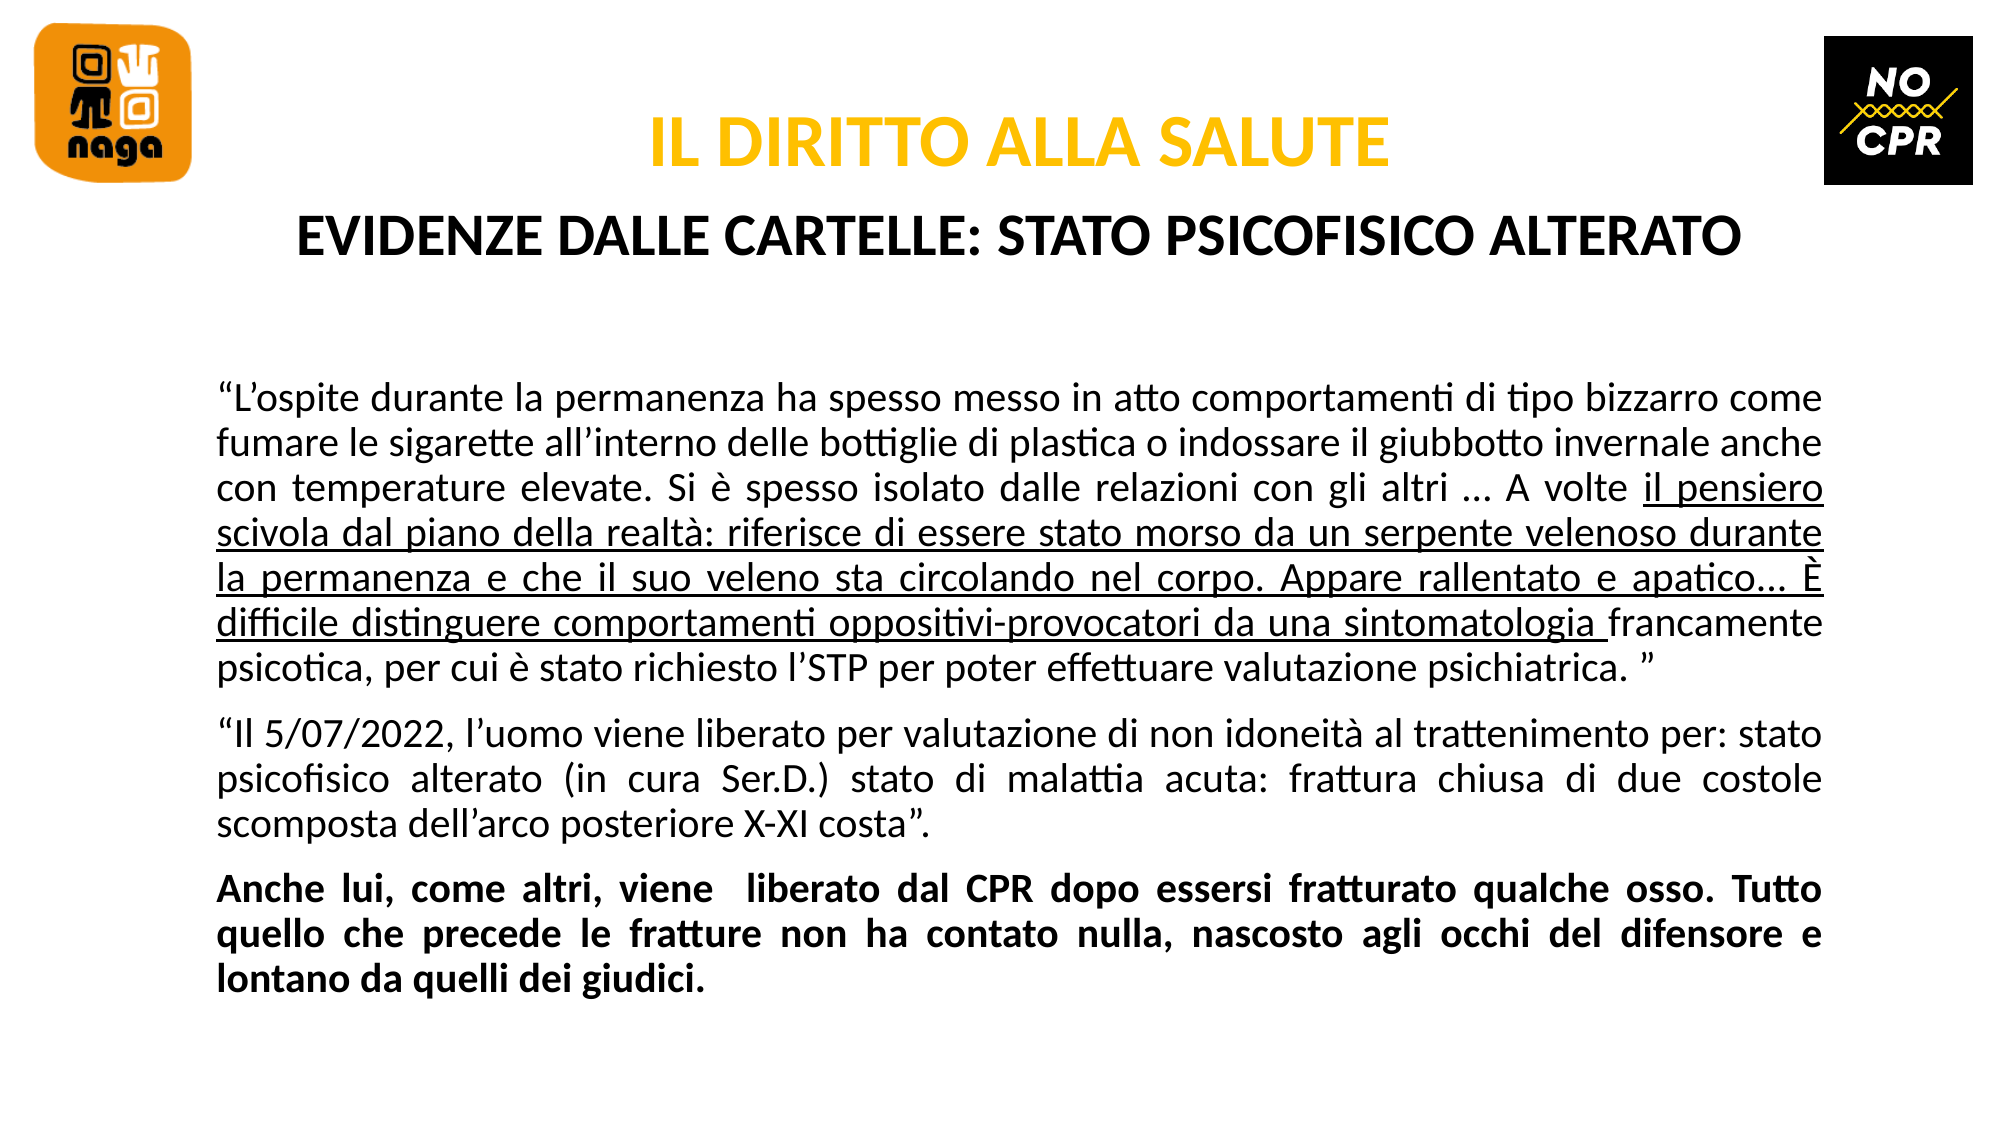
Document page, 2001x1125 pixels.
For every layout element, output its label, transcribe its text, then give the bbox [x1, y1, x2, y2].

subtitle IL DIRITTO ALLA SALUTE EVIDENZE DALLE CARTELLE: STATO PSICOFISICO ALTERATO “L’ospite durante la permanenza ha spesso messo in atto comportamenti di tipo bizzarro come fumare le sigarette all’interno delle bottiglie di plastica o indossare il giubbotto invernale anche con temperature elevate. Si è spesso isolato dalle relazioni con gli altri … A volte il pensiero scivola dal piano della realtà: riferisce di essere stato morso da un serpente velenoso durante la permanenza e che il suo veleno sta circolando nel corpo. Appare rallentato e apatico... È difficile distinguere comportamenti oppositivi-provocatori da una sintomatologia francamente psicotica, per cui è stato richiesto l’STP per poter effettuare valutazione psichiatrica. ” “Il 5/07/2022, l’uomo viene liberato per valutazione di non idoneità al trattenimento per: stato psicofisico alterato (in cura Ser.D.) stato di malattia acuta: frattura chiusa di due costole scomposta dell’arco posteriore X-XI costa”. Anche lui, come altri, viene liberato dal CPR dopo essersi fratturato qualche osso. Tutto quello che precede le fratture non ha contato nulla, nascosto agli occhi del difensore e lontano da quelli dei giudici. [201, 93, 1839, 1067]
picture [1824, 36, 1973, 185]
picture [31, 22, 194, 185]
